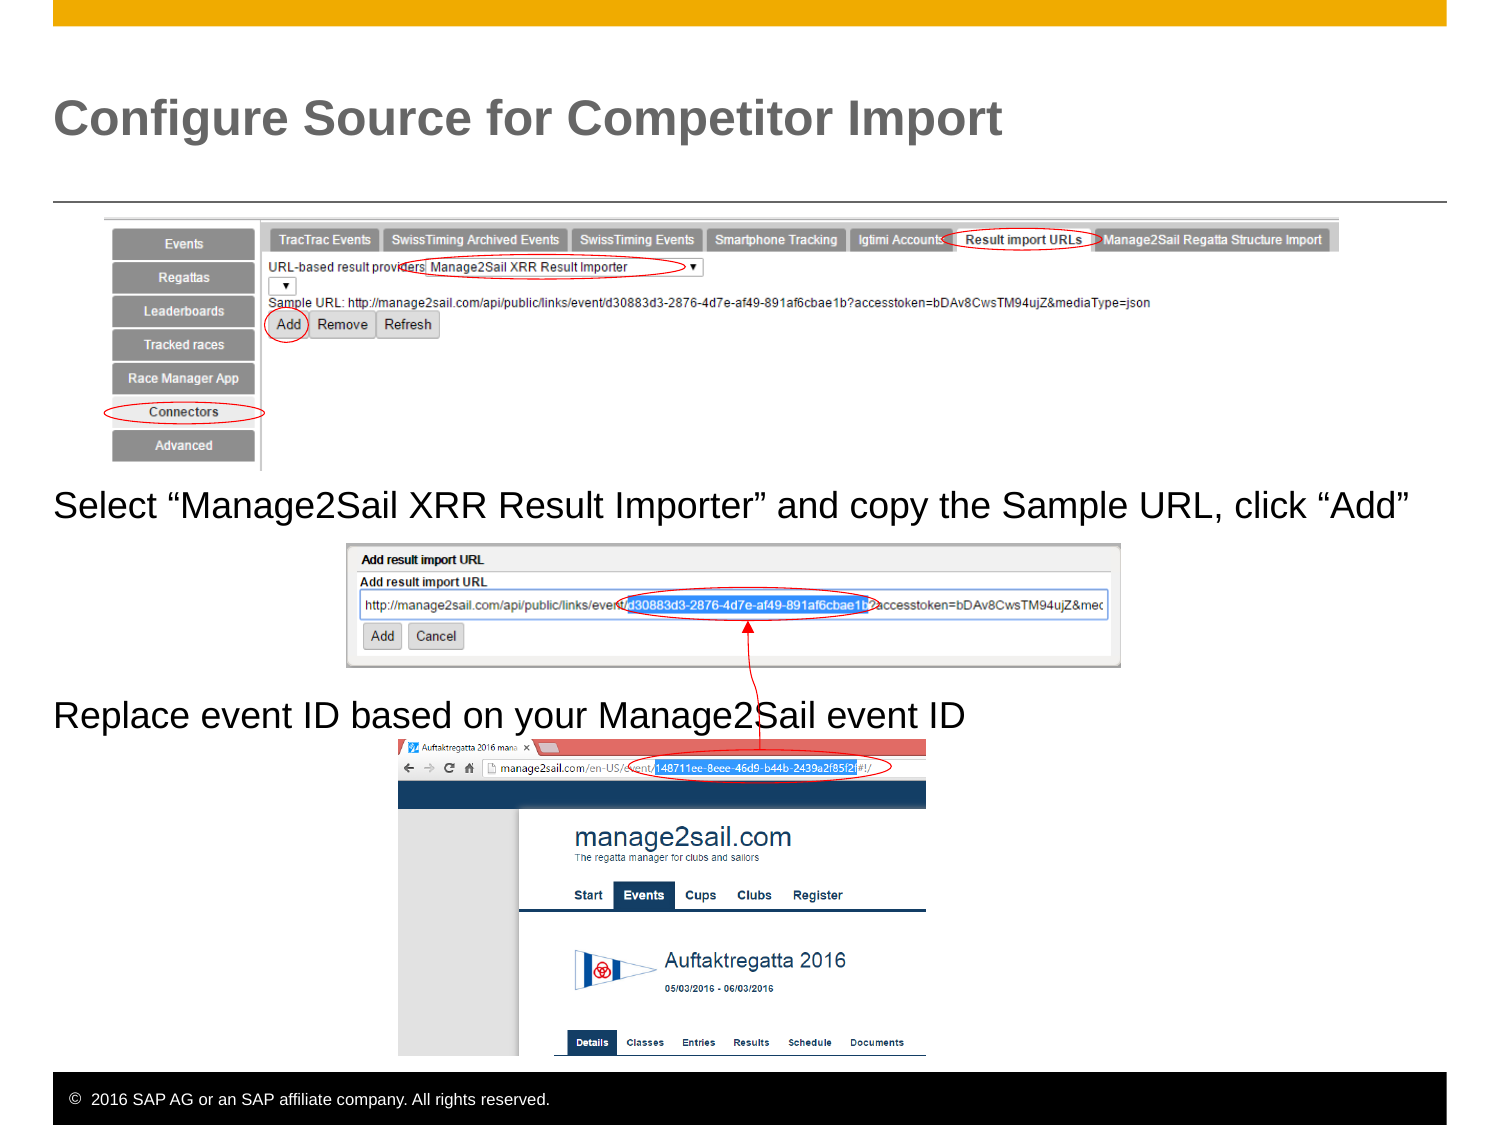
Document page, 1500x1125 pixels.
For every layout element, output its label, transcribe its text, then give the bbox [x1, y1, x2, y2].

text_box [688, 678, 819, 692]
list Select “Manage2Sail XRR Result Importer” and copy the Sample URL, click “Add” Replace event ID based on your Manage2Sail event ID [53, 275, 1447, 905]
picture [398, 739, 926, 1057]
title Configure Source for Competitor Import [53, 53, 1447, 178]
picture [346, 543, 1122, 668]
picture [103, 217, 1340, 472]
